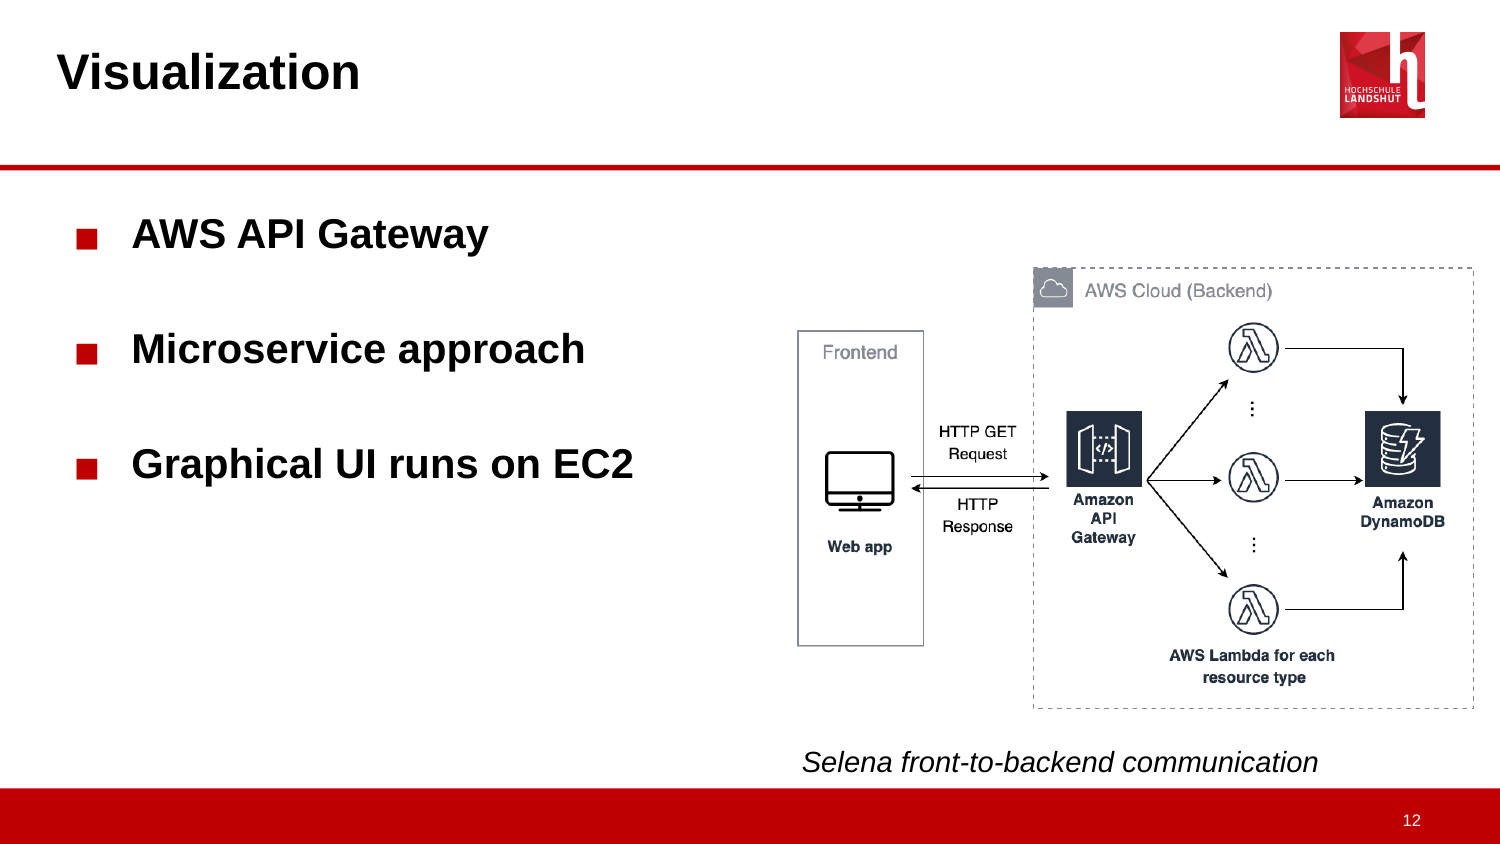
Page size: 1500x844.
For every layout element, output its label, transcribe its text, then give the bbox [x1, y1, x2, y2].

picture [781, 267, 1474, 710]
text_box Selena front-to-backend communication [786, 728, 1482, 773]
title Visualization [41, 32, 1294, 130]
picture [1340, 32, 1425, 118]
list AWS API Gateway Microservice approach Graphical UI runs on EC2 [41, 199, 808, 758]
